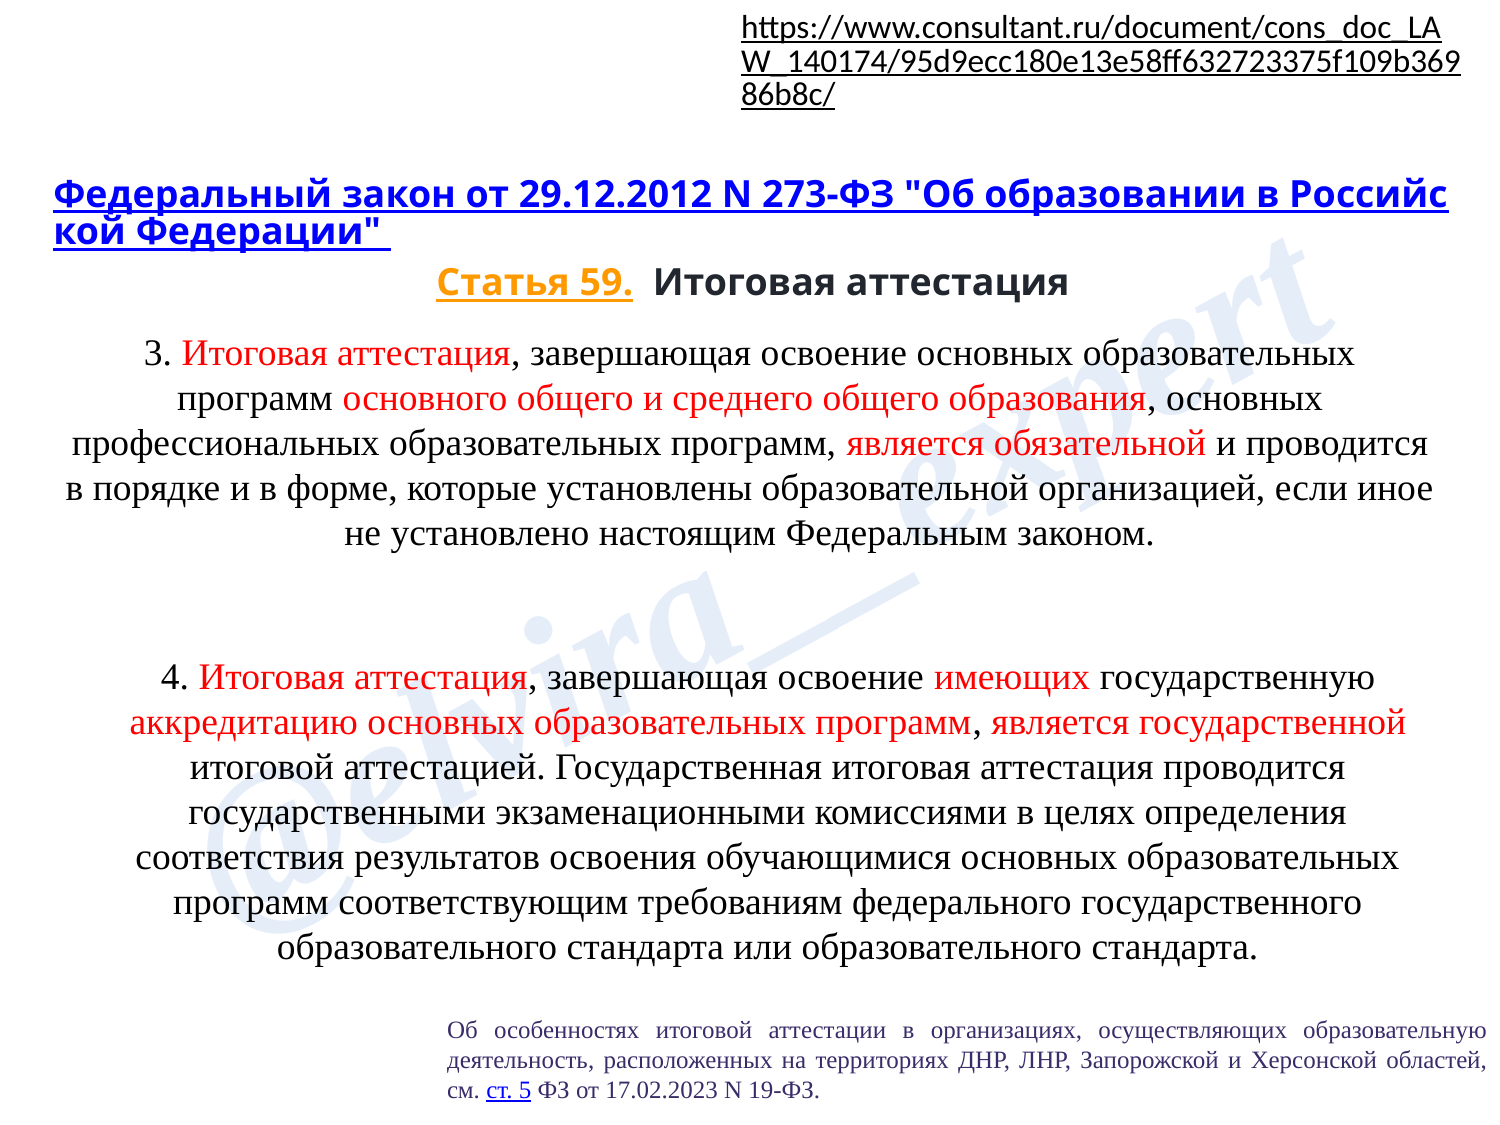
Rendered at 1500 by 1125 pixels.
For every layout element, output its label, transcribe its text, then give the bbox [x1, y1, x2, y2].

text_box Федеральный закон от 29.12.2012 N 273-ФЗ "Об образовании в Российской Федерации" Статья 59. Итоговая аттестация [38, 162, 1468, 274]
text_box Об особенностях итоговой аттестации в организациях, осуществляющих образовательную деятельность, расположенных на территориях ДНР, ЛНР, Запорожской и Херсонской областей, см. ст. 5 ФЗ от 17.02.2023 N 19-ФЗ. [432, 1006, 1500, 1112]
text_box 3. Итоговая аттестация, завершающая освоение основных образовательных программ основного общего и среднего общего образования, основных профессиональных образовательных программ, является обязательной и проводится в порядке и в форме, которые установлены образовательной организацией, если иное не установлено настоящим Федеральным законом. [50, 320, 1450, 560]
text_box 4. Итоговая аттестация, завершающая освоение имеющих государственную аккредитацию основных образовательных программ, является государственной итоговой аттестацией. Государственная итоговая аттестация проводится государственными экзаменационными комиссиями в целях определения соответствия результатов освоения обучающимися основных образовательных программ соответствующим требованиям федерального государственного образовательного стандарта или образовательного стандарта. [66, 644, 1470, 974]
text_box https://www.consultant.ru/document/cons_doc_LAW_140174/95d9ecc180e13e58ff632723375f109b36986b8c/ [726, 0, 1483, 93]
